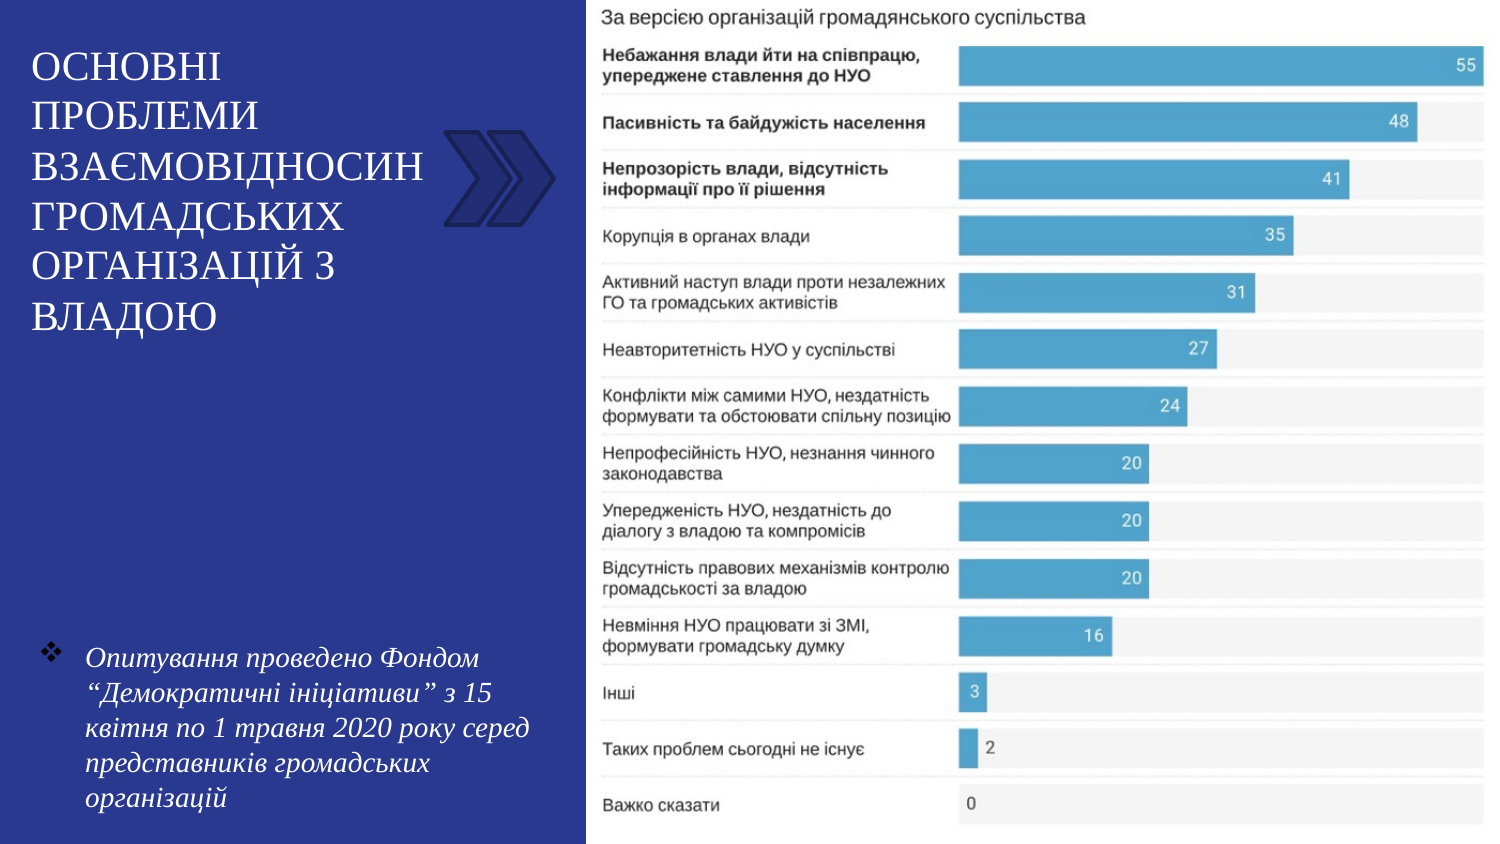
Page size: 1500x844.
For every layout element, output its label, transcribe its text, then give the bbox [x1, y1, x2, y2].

text_box Опитування проведено Фондом “Демократичні ініціативи” з 15 квітня по 1 травня 2020 року серед представників громадських організацій [23, 630, 581, 821]
text_box [486, 130, 556, 228]
text_box [443, 130, 513, 228]
picture [586, 0, 1500, 844]
title ОСНОВНІ ПРОБЛЕМИ ВЗАЄМОВІДНОСИН ГРОМАДСЬКИХ ОРГАНІЗАЦІЙ З ВЛАДОЮ [14, 51, 447, 325]
